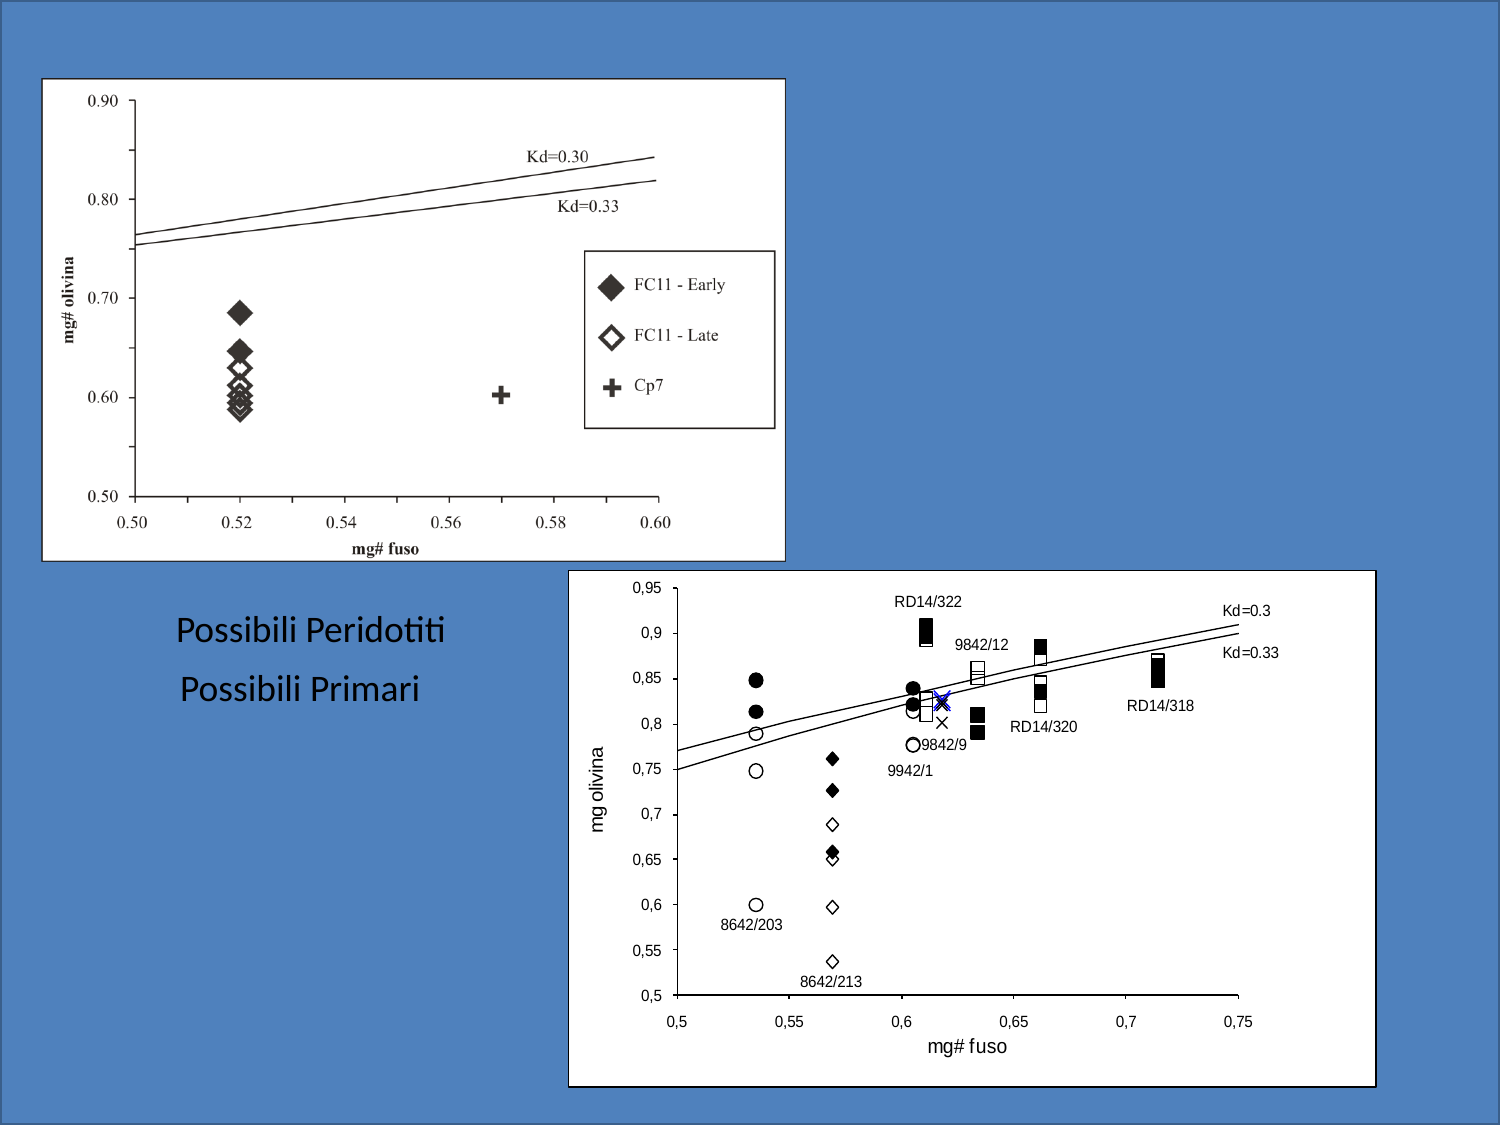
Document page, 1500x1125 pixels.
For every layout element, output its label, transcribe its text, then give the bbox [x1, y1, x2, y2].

text_box Possibili Primari [165, 656, 444, 717]
text_box Possibili Peridotiti [161, 597, 470, 658]
text_box [0, 0, 1500, 1125]
picture [41, 77, 786, 562]
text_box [560, 562, 1383, 1094]
